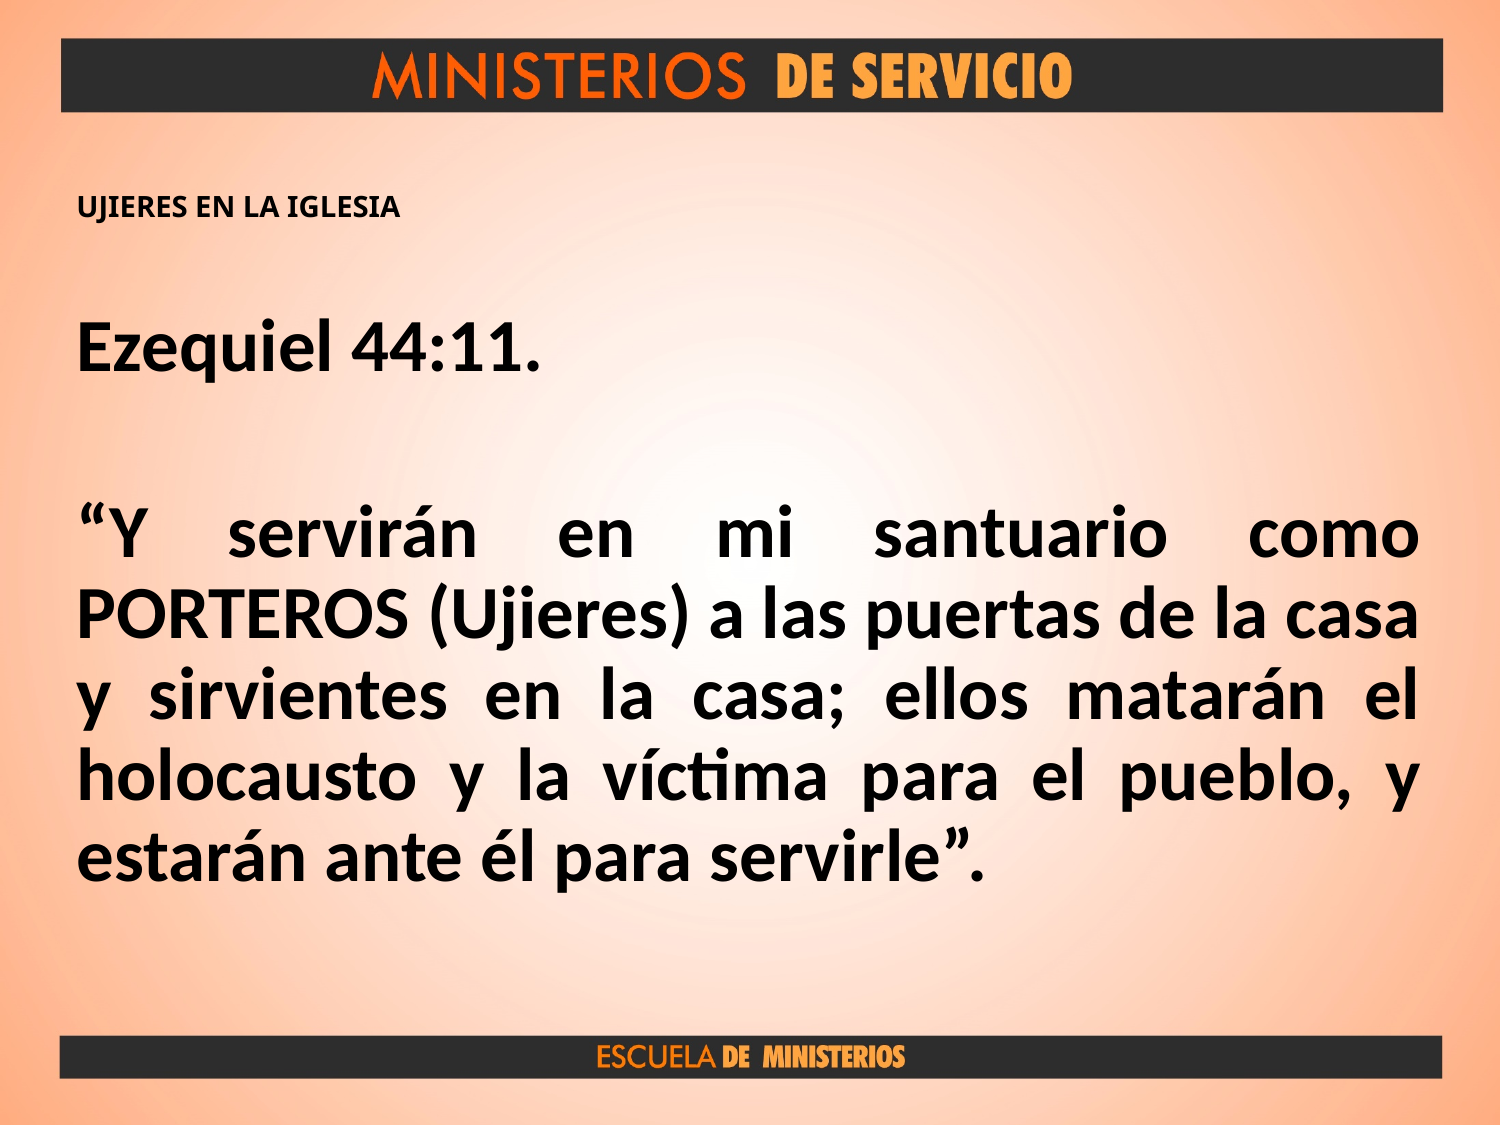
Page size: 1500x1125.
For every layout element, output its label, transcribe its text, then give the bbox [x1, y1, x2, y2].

picture [0, 0, 1500, 1125]
list Ezequiel 44:11. “Y servirán en mi santuario como PORTEROS (Ujieres) a las puertas de la casa y sirvientes en la casa; ellos matarán el holocausto y la víctima para el pueblo, y estarán ante él para servirle”. [61, 299, 1437, 1014]
title UJIERES EN LA IGLESIA [61, 151, 1437, 268]
